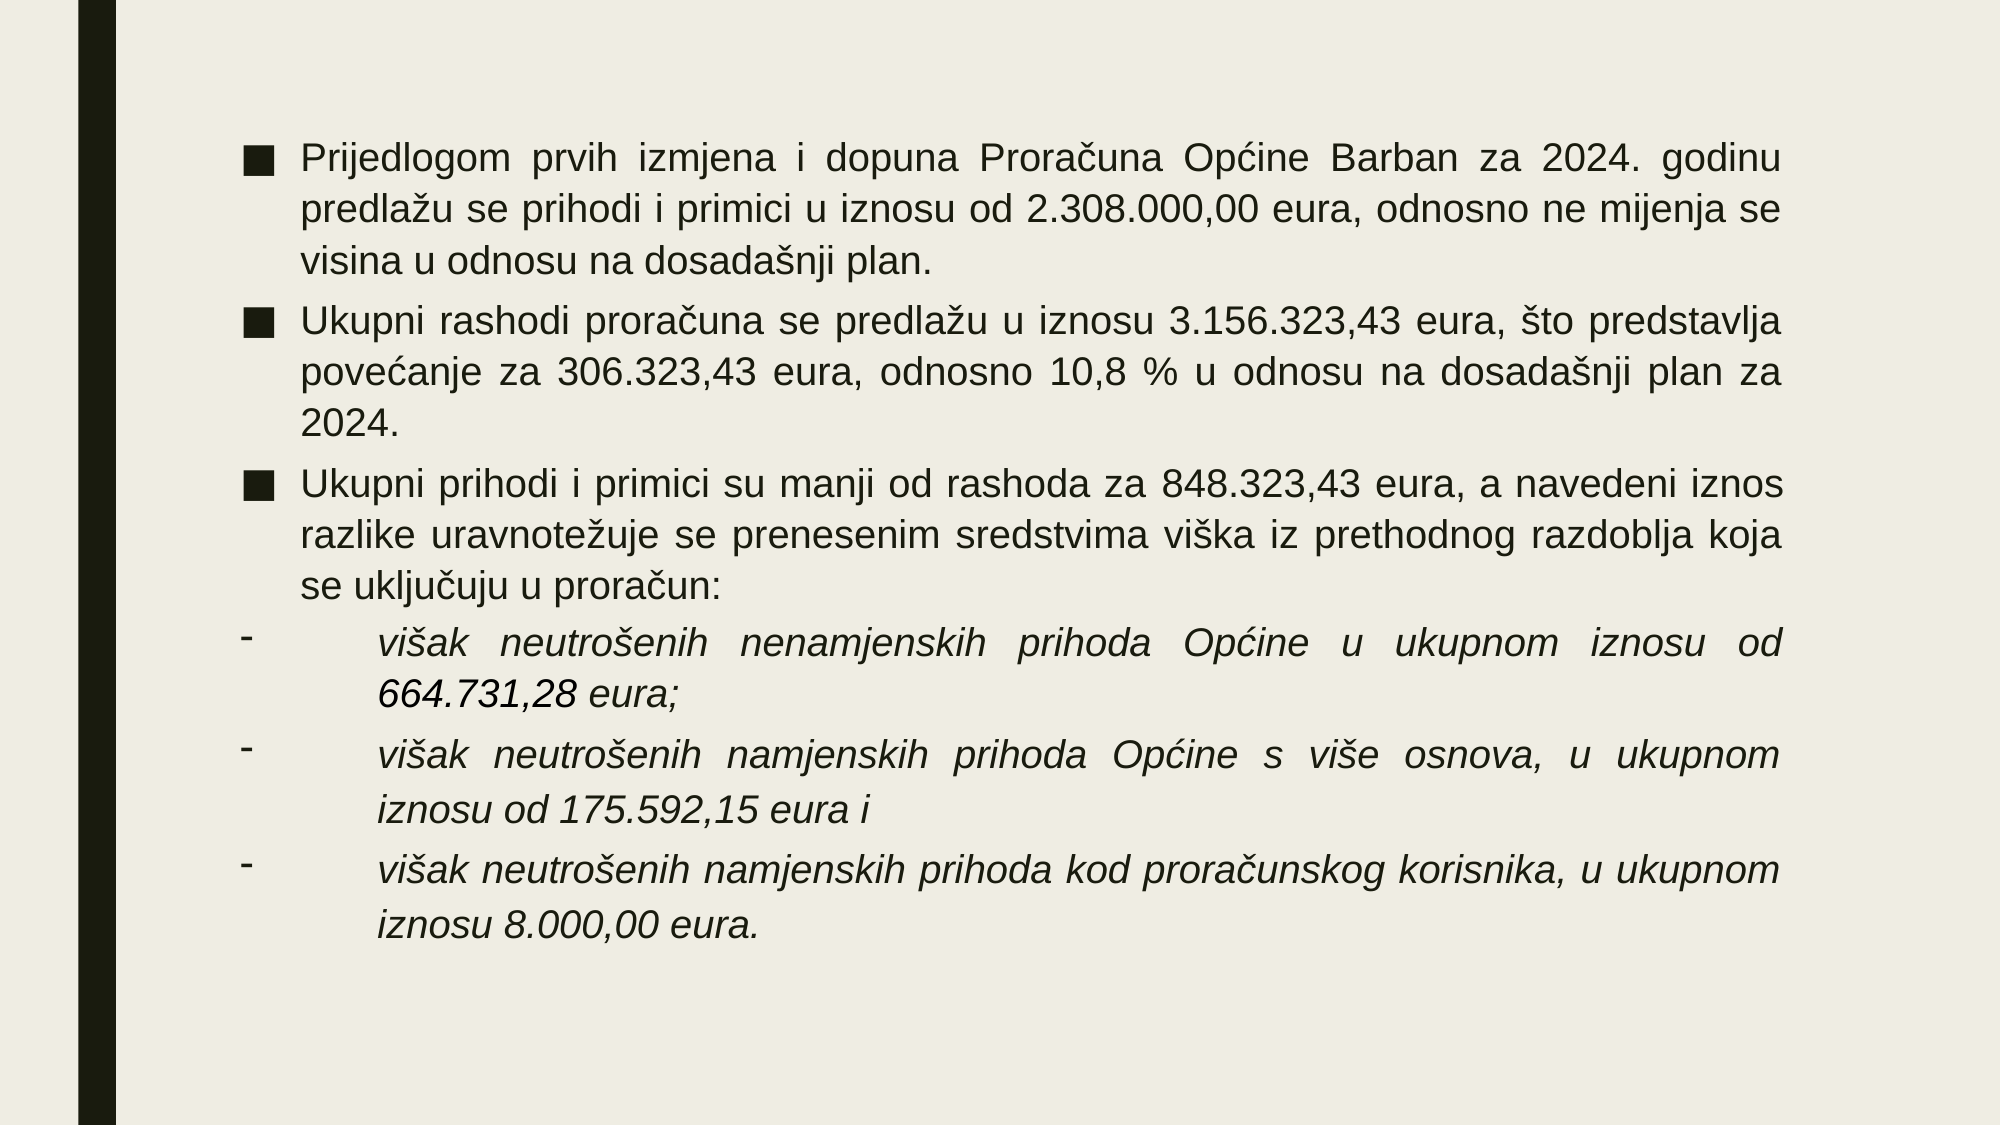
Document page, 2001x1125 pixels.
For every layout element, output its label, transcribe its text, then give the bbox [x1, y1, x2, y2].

list Prijedlogom prvih izmjena i dopuna Proračuna Općine Barban za 2024. godinu predlažu se prihodi i primici u iznosu od 2.308.000,00 eura, odnosno ne mijenja se visina u odnosu na dosadašnji plan. Ukupni rashodi proračuna se predlažu u iznosu 3.156.323,43 eura, što predstavlja povećanje za 306.323,43 eura, odnosno 10,8 % u odnosu na dosadašnji plan za 2024. Ukupni prihodi i primici su manji od rashoda za 848.323,43 eura, a navedeni iznos razlike uravnotežuje se prenesenim sredstvima viška iz prethodnog razdoblja koja se uključuju u proračun: višak neutrošenih nenamjenskih prihoda Općine u ukupnom iznosu od 664.731,28 eura; višak neutrošenih namjenskih prihoda Općine s više osnova, u ukupnom iznosu od 175.592,15 eura i višak neutrošenih namjenskih prihoda kod proračunskog korisnika, u ukupnom iznosu 8.000,00 eura. [225, 120, 1800, 963]
